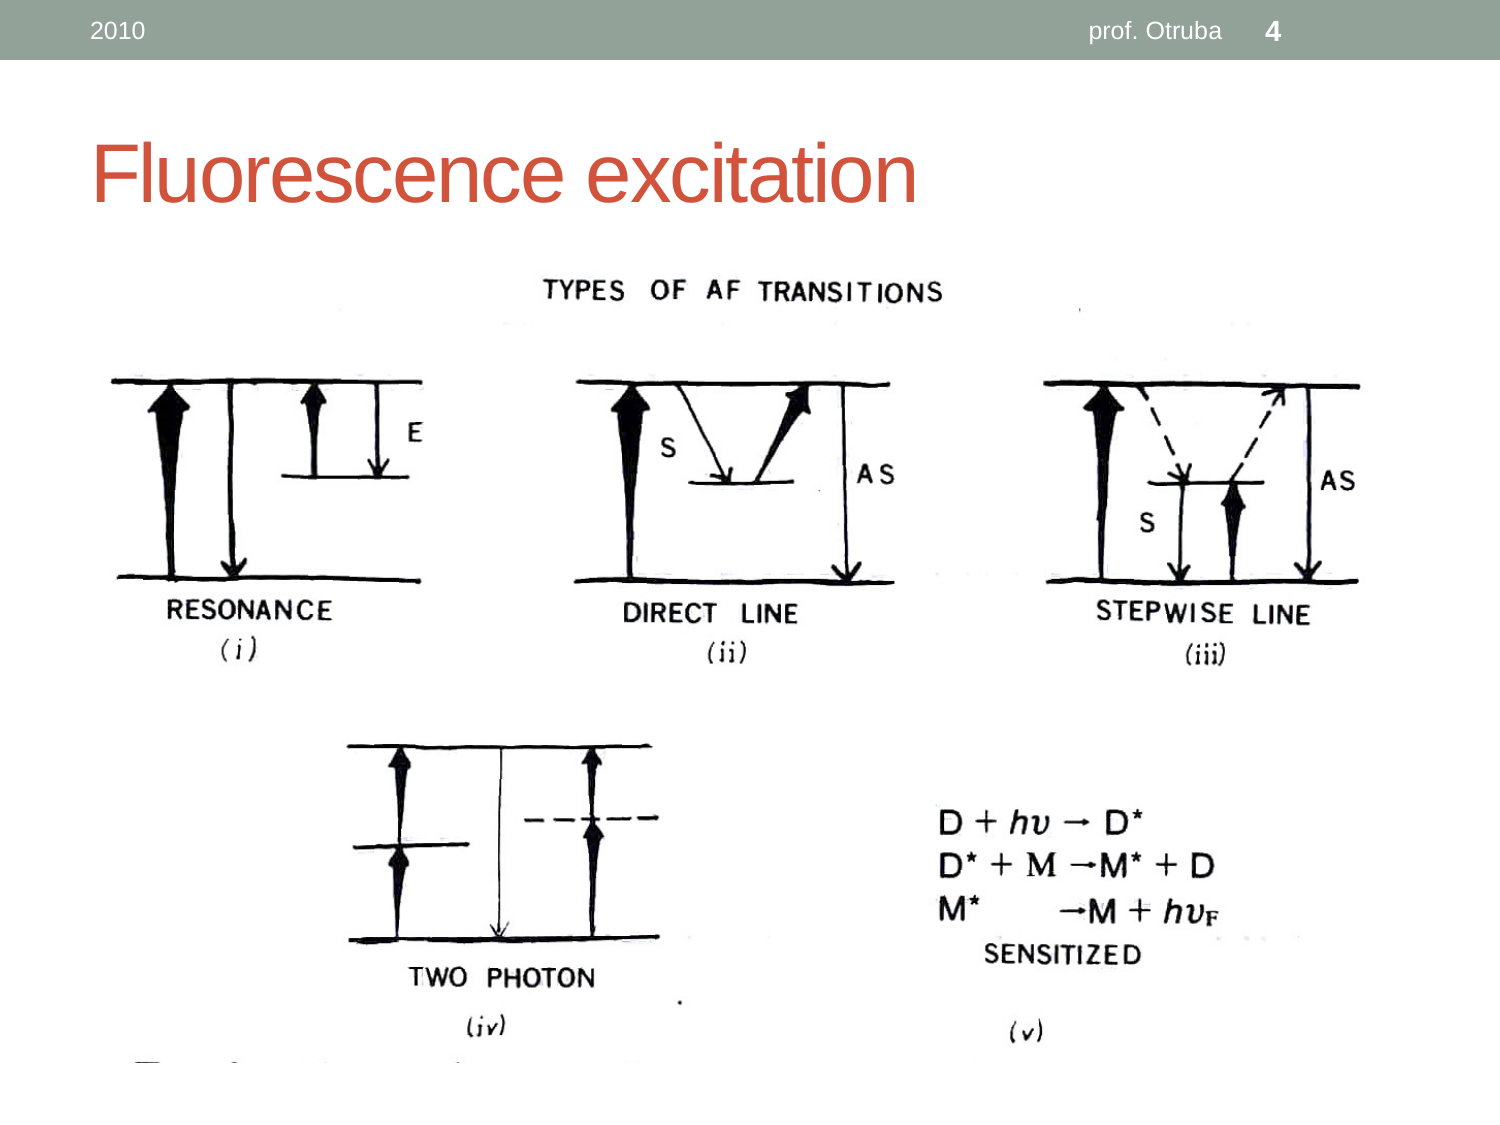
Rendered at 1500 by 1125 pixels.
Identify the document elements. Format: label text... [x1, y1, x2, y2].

slide_number 2010 [75, 3, 550, 57]
title Fluorescence excitation [75, 87, 1425, 250]
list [78, 262, 1422, 1063]
slide_number 4 [1250, 3, 1425, 57]
footer prof. Otruba [562, 3, 1238, 57]
